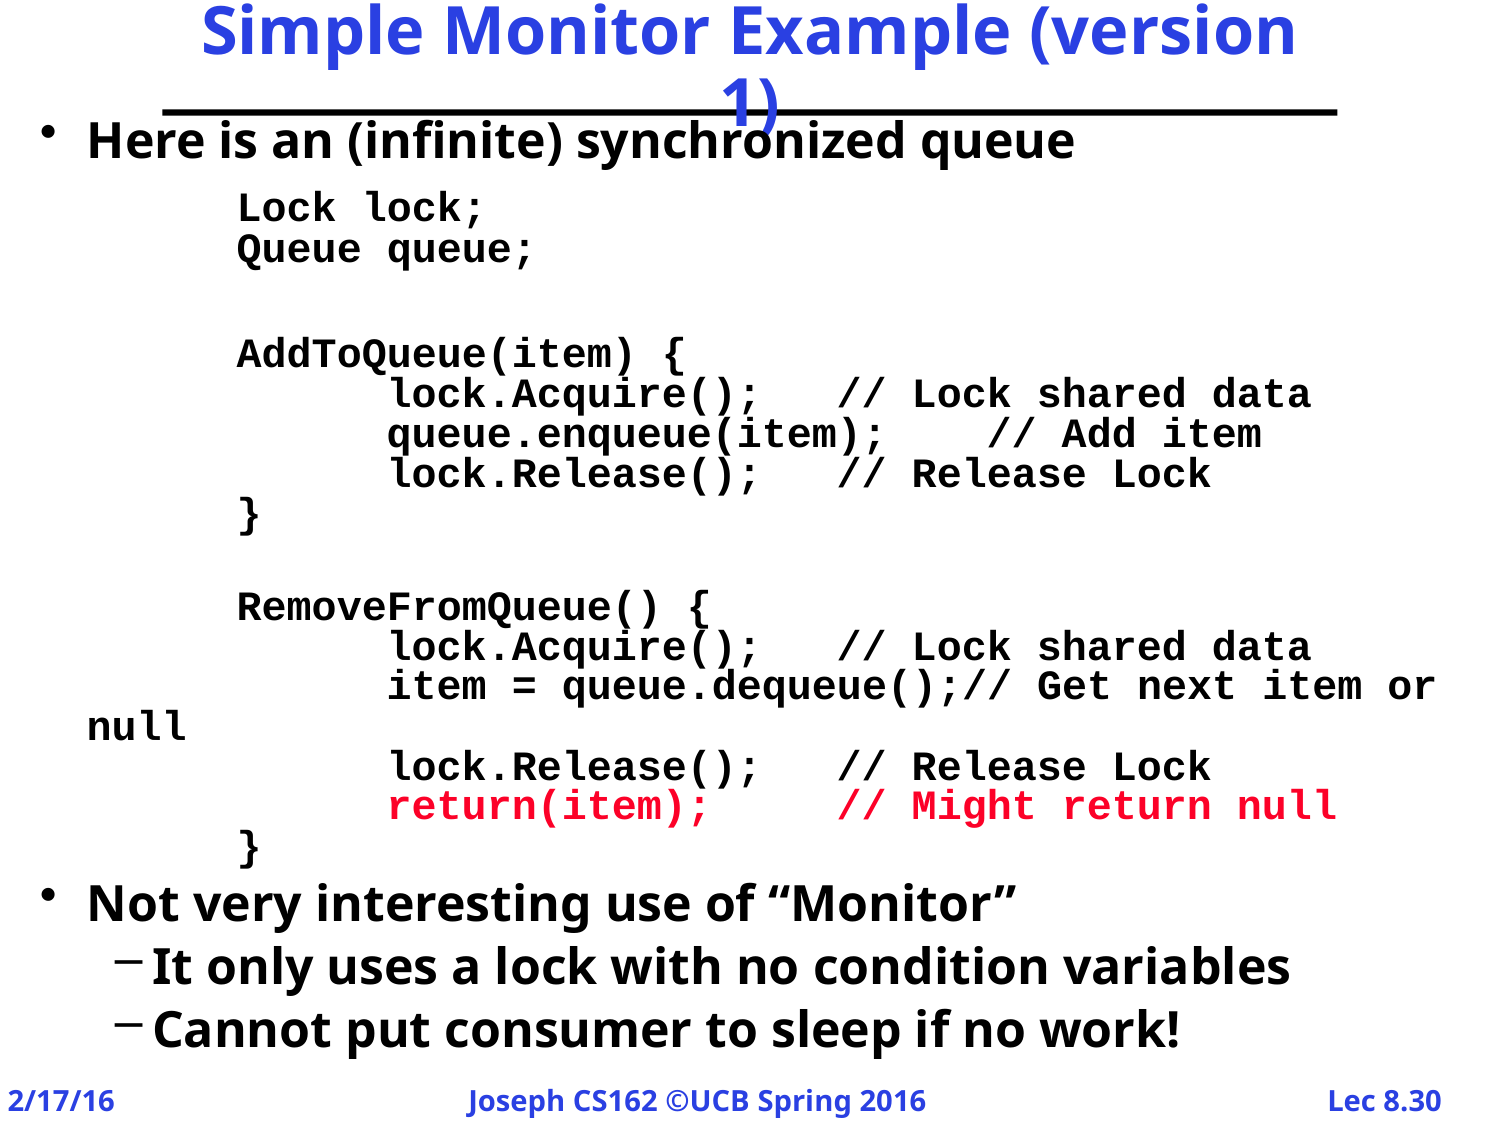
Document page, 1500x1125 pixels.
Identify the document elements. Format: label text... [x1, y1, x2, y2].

list Here is an (infinite) synchronized queue Lock lock; Queue queue; AddToQueue(item) { lock.Acquire(); // Lock shared data queue.enqueue(item); // Add item lock.Release(); // Release Lock } RemoveFromQueue() { lock.Acquire(); // Lock shared data item = queue.dequeue();// Get next item or null lock.Release(); // Release Lock return(item); // Might return null } Not very interesting use of “Monitor” It only uses a lock with no condition variables Cannot put consumer to sleep if no work! [24, 112, 1475, 1050]
title Simple Monitor Example (version 1) [162, 24, 1338, 112]
